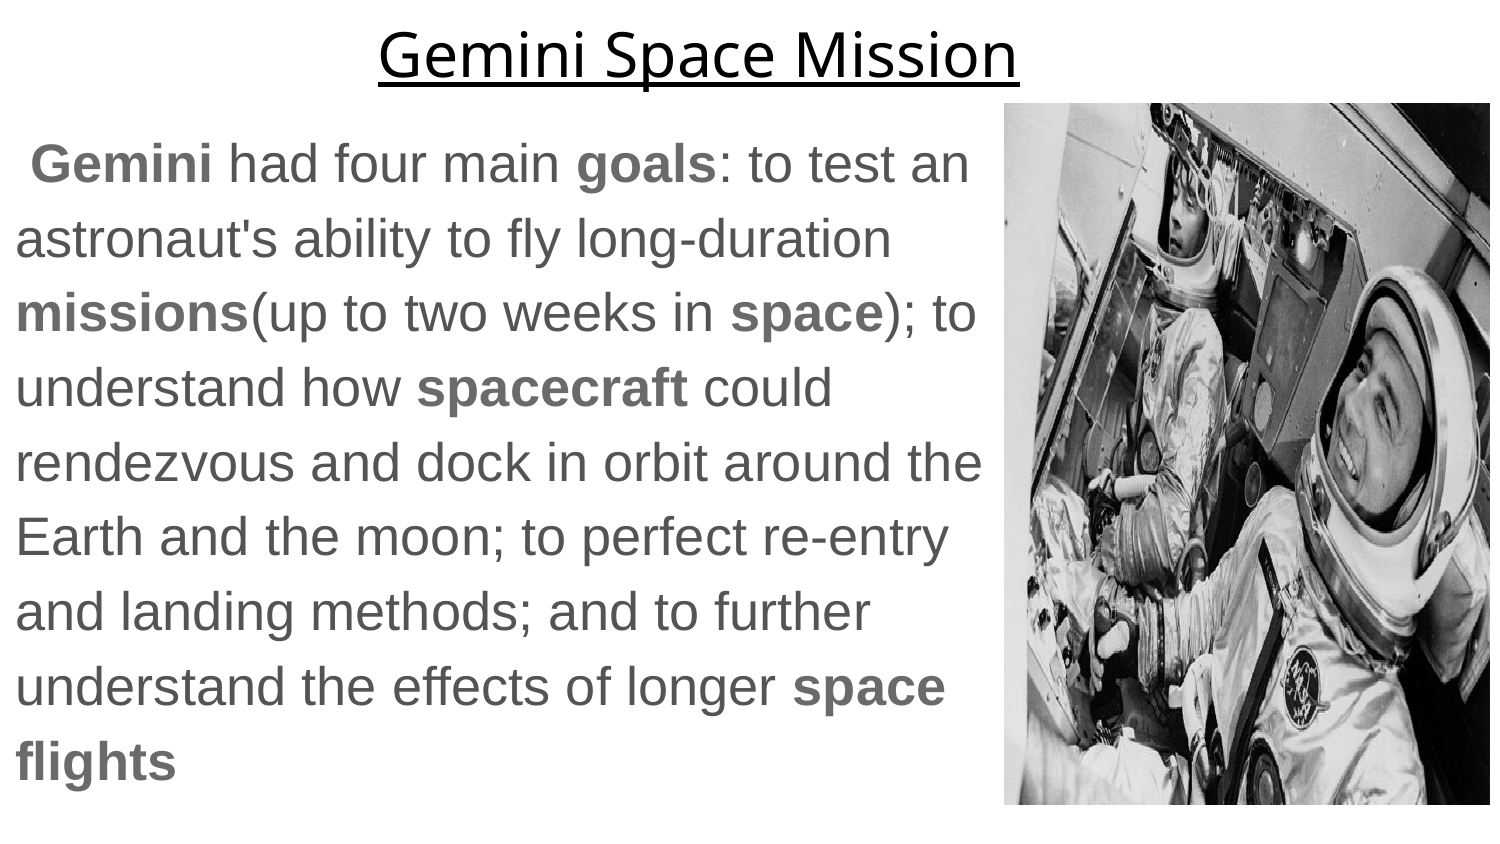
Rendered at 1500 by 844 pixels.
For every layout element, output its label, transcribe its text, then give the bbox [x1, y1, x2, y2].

list Gemini had four main goals: to test an astronaut's ability to fly long-duration missions(up to two weeks in space); to understand how spacecraft could rendezvous and dock in orbit around the Earth and the moon; to perfect re-entry and landing methods; and to further understand the effects of longer space flights [0, 103, 1005, 844]
picture [1004, 103, 1491, 805]
title Gemini Space Mission [0, 0, 1398, 94]
